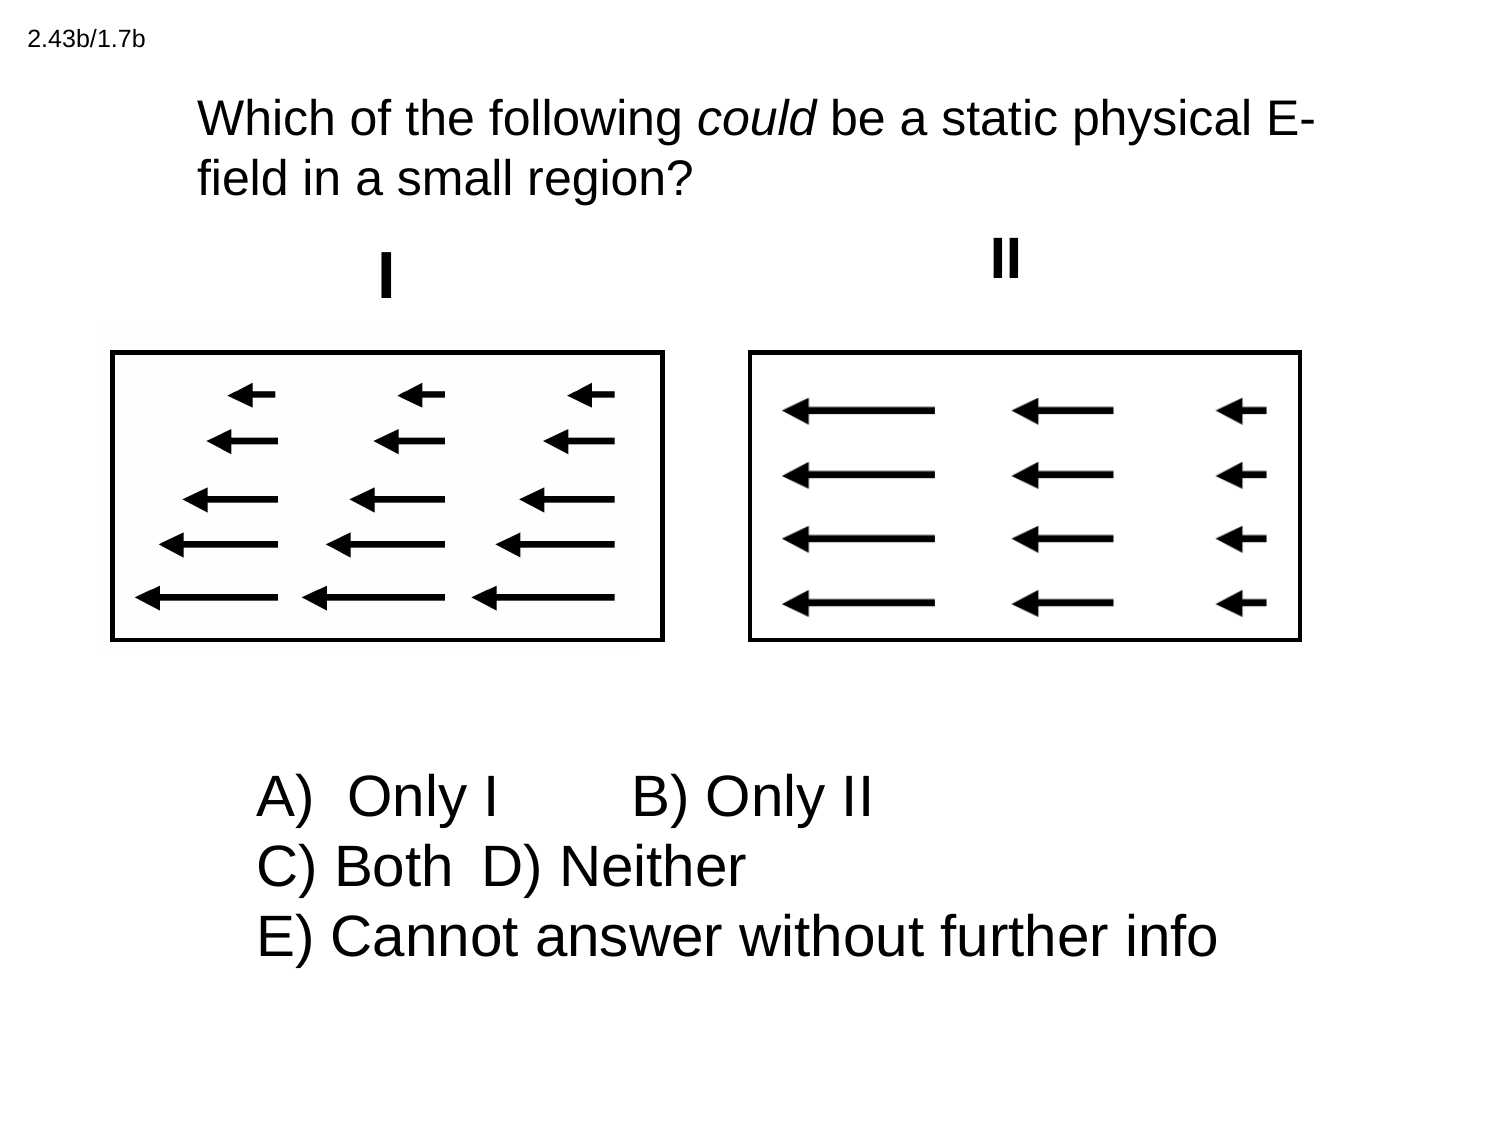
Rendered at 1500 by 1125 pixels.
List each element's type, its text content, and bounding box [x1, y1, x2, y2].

text_box I [362, 224, 407, 320]
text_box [102, 326, 639, 655]
title Which of the following could be a static physical E-field in a small region? [182, 51, 1342, 239]
text_box II [974, 212, 1113, 298]
text_box Only I B) Only II C) Both D) Neither E) Cannot answer without further info [241, 751, 1329, 976]
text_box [749, 333, 1323, 684]
text_box 2.43b/1.7b [12, 14, 202, 60]
text_box [643, 352, 663, 640]
